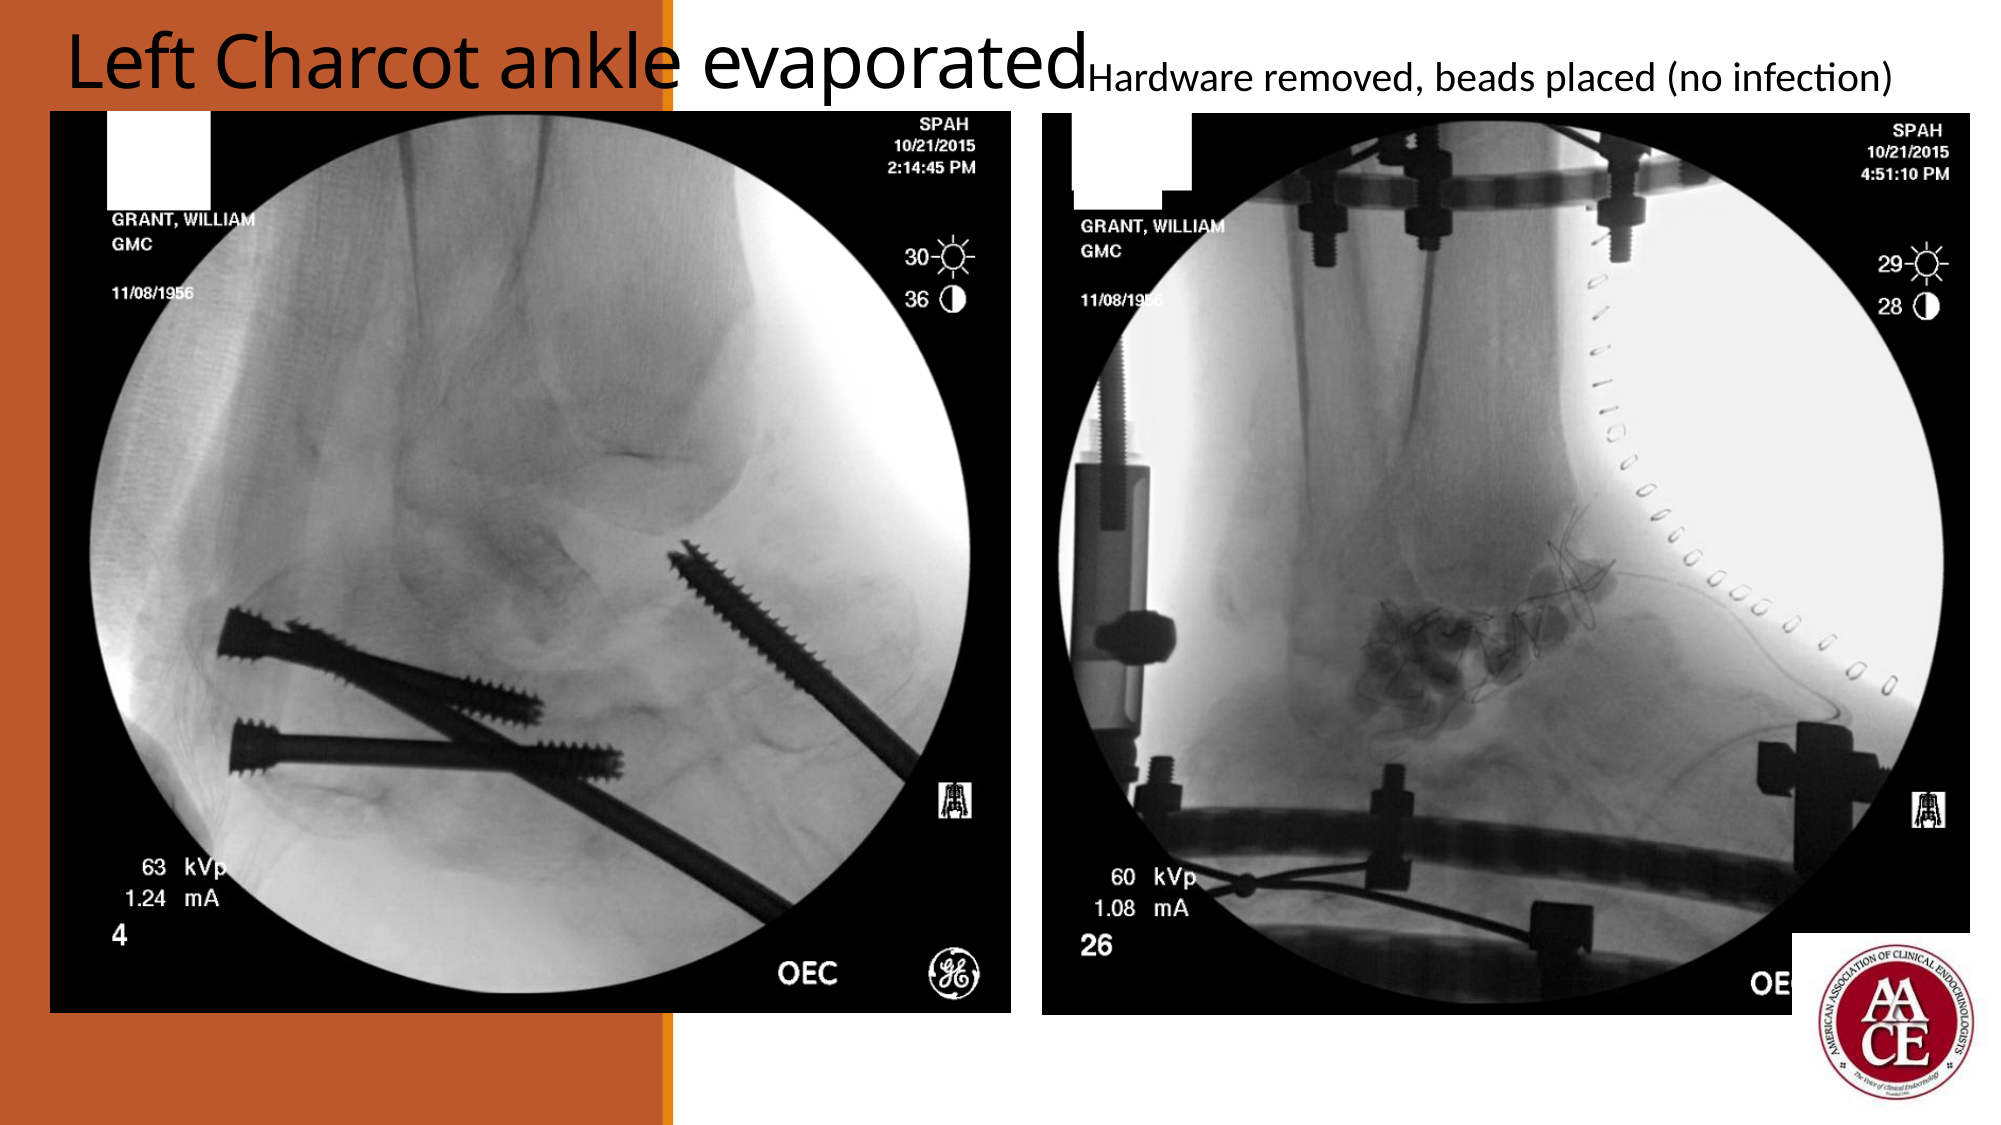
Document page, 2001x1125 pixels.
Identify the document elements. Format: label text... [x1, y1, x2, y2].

title Left Charcot ankle evaporated [50, 0, 1163, 112]
text_box Hardware removed, beads placed (no infection) [1072, 42, 1939, 108]
picture [1041, 113, 1996, 1111]
picture [49, 110, 1012, 1013]
